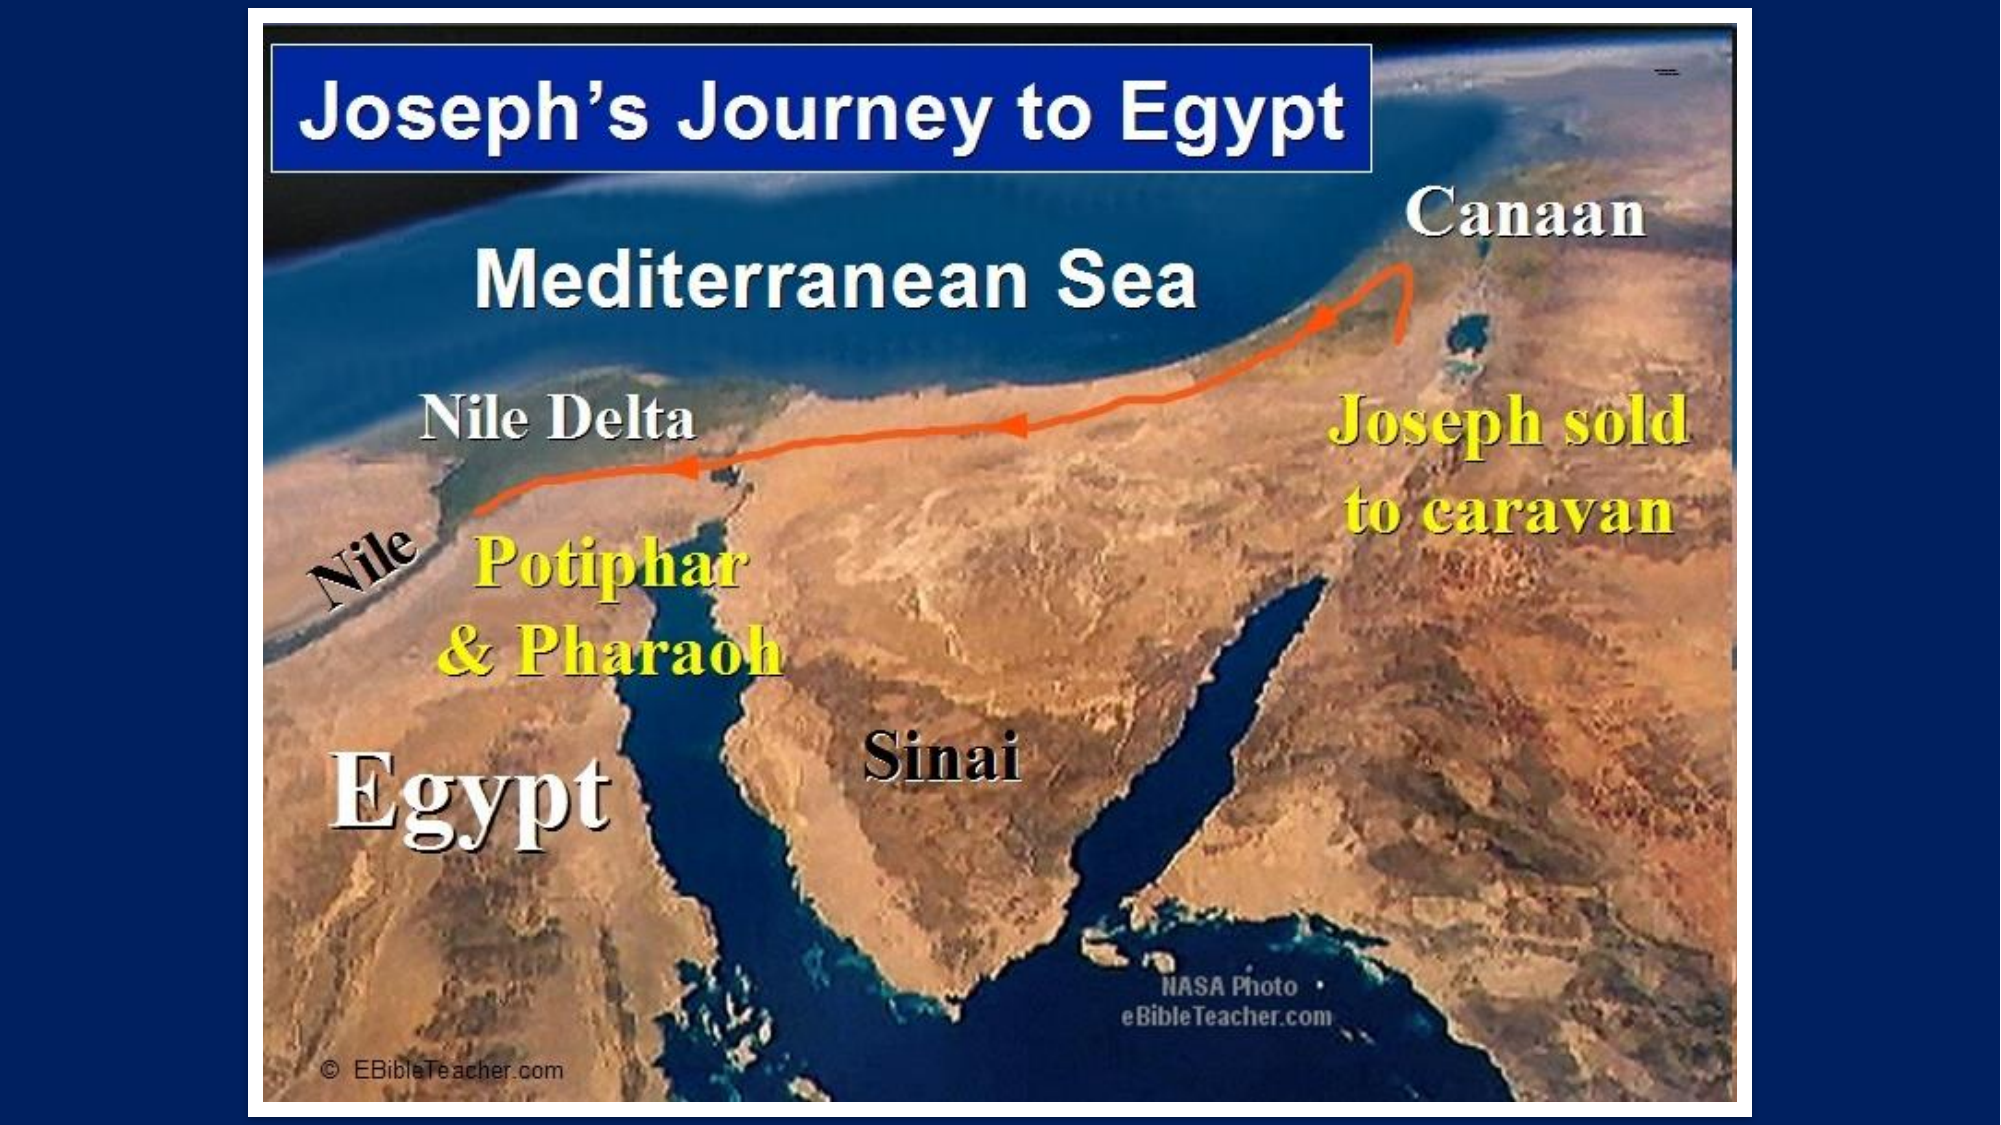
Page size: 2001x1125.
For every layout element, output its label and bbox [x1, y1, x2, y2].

picture [262, 22, 1738, 1103]
